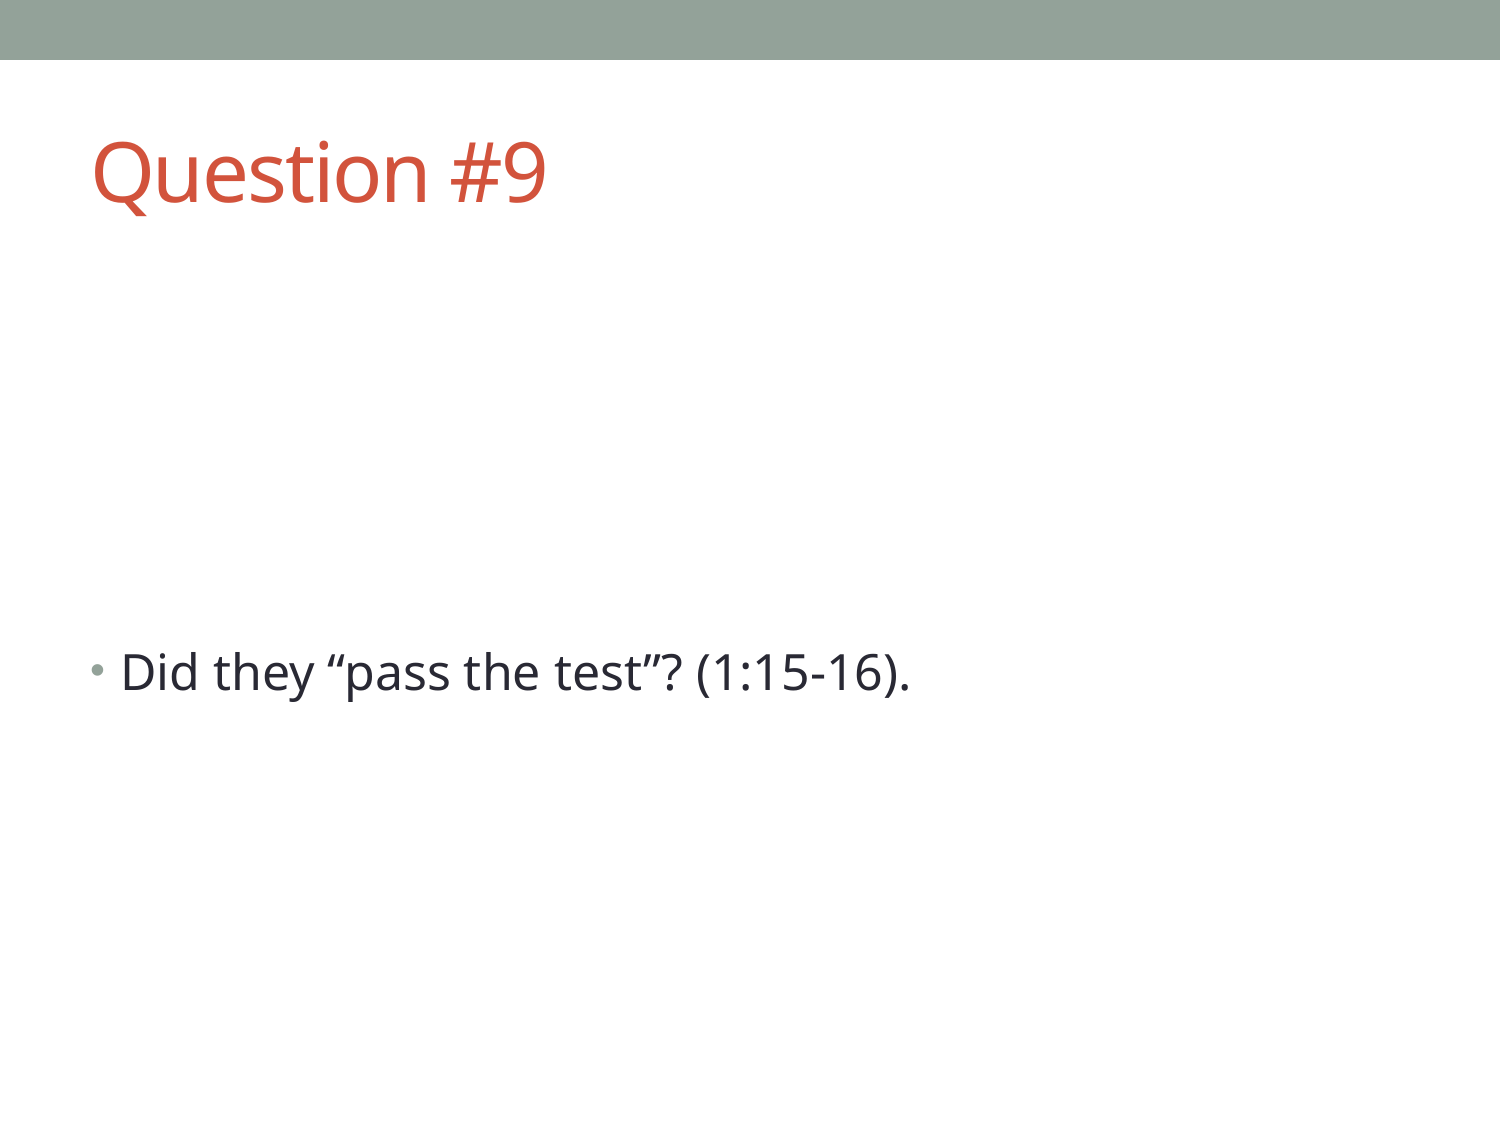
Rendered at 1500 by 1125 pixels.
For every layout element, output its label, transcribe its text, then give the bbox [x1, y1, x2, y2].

list Did they “pass the test”? (1:15-16). [75, 262, 1450, 1063]
title Question #9 [75, 87, 1425, 250]
